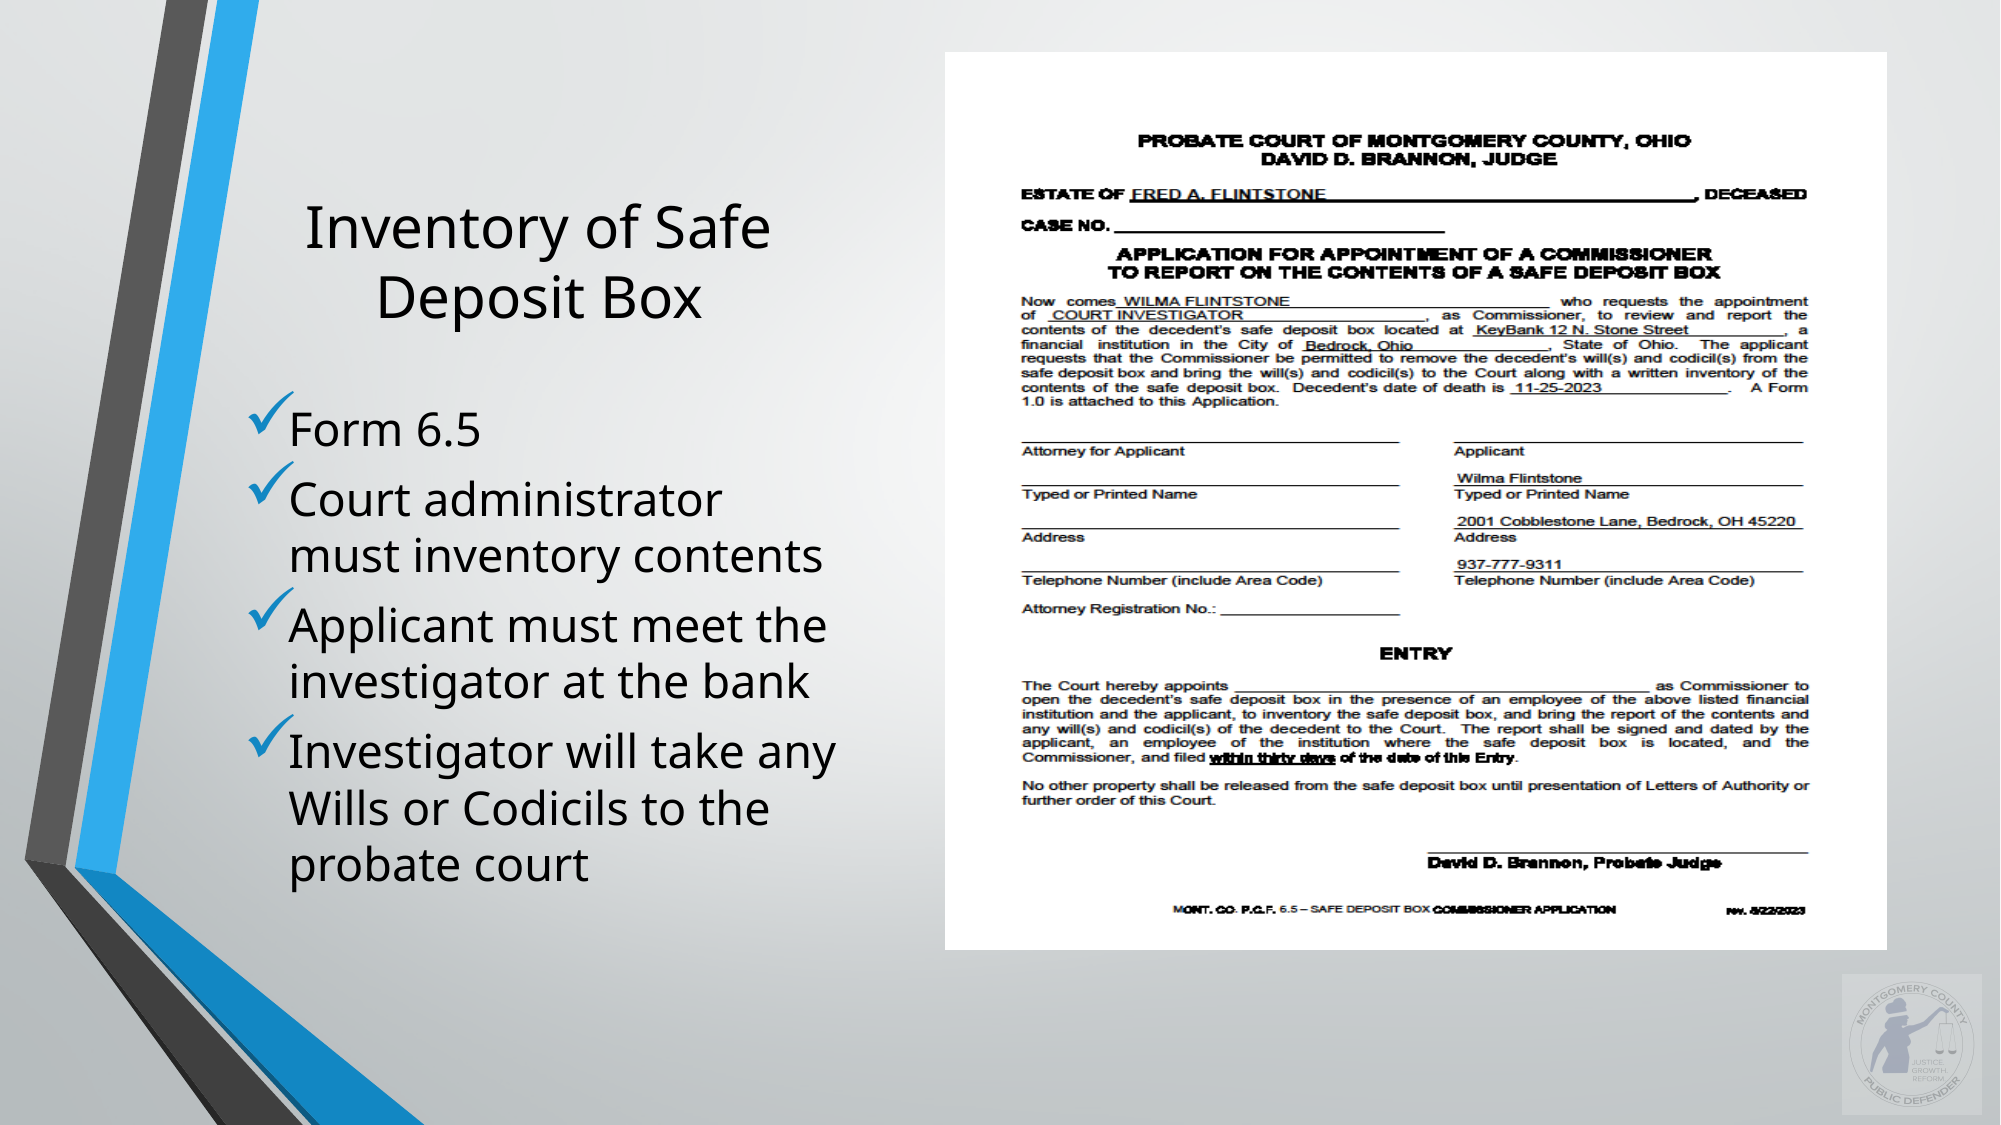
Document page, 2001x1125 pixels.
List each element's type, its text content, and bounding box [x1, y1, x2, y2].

picture [1842, 974, 1982, 1115]
title Inventory of Safe Deposit Box [247, 112, 831, 338]
list Form 6.5 Court administrator must inventory contents Applicant must meet the investigator at the bank Investigator will take any Wills or Codicils to the probate court [228, 392, 862, 912]
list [945, 51, 1888, 951]
